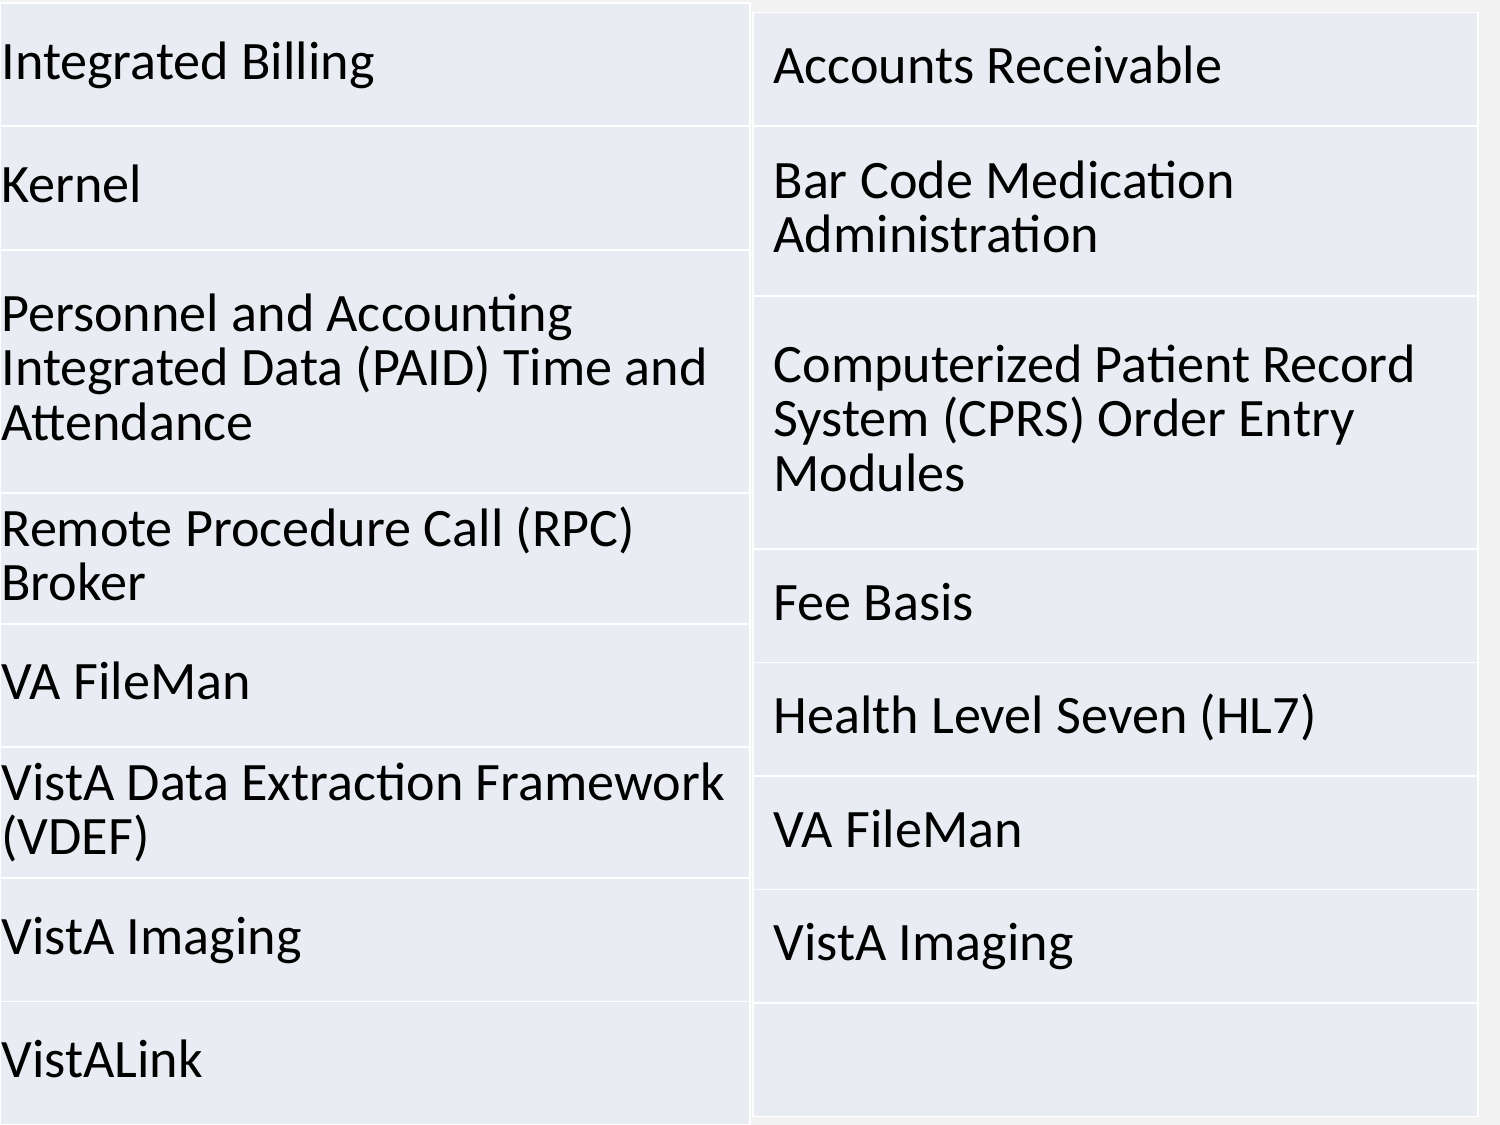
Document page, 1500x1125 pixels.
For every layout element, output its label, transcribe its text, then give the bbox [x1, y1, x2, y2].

table_cell VistALink [1, 1002, 749, 1124]
table_cell VA FileMan [754, 777, 1477, 889]
table_cell VistA Imaging [1, 879, 749, 1001]
table_cell Remote Procedure Call (RPC) Broker [1, 494, 749, 623]
table_header Accounts Receivable [754, 13, 1477, 125]
table_cell Computerized Patient Record System (CPRS) Order Entry Modules [754, 297, 1477, 548]
table_cell Health Level Seven (HL7) [754, 663, 1477, 775]
table_cell VistA Imaging [754, 890, 1477, 1002]
table_cell Fee Basis [754, 550, 1477, 662]
table_header Integrated Billing [1, 4, 749, 125]
table_cell Bar Code Medication Administration [754, 127, 1477, 295]
table_cell [754, 1004, 1477, 1116]
table_cell Personnel and Accounting Integrated Data (PAID) Time and Attendance [1, 251, 749, 492]
table_cell Kernel [1, 127, 749, 249]
table_cell VistA Data Extraction Framework (VDEF) [1, 748, 749, 877]
table_cell VA FileMan [1, 625, 749, 746]
